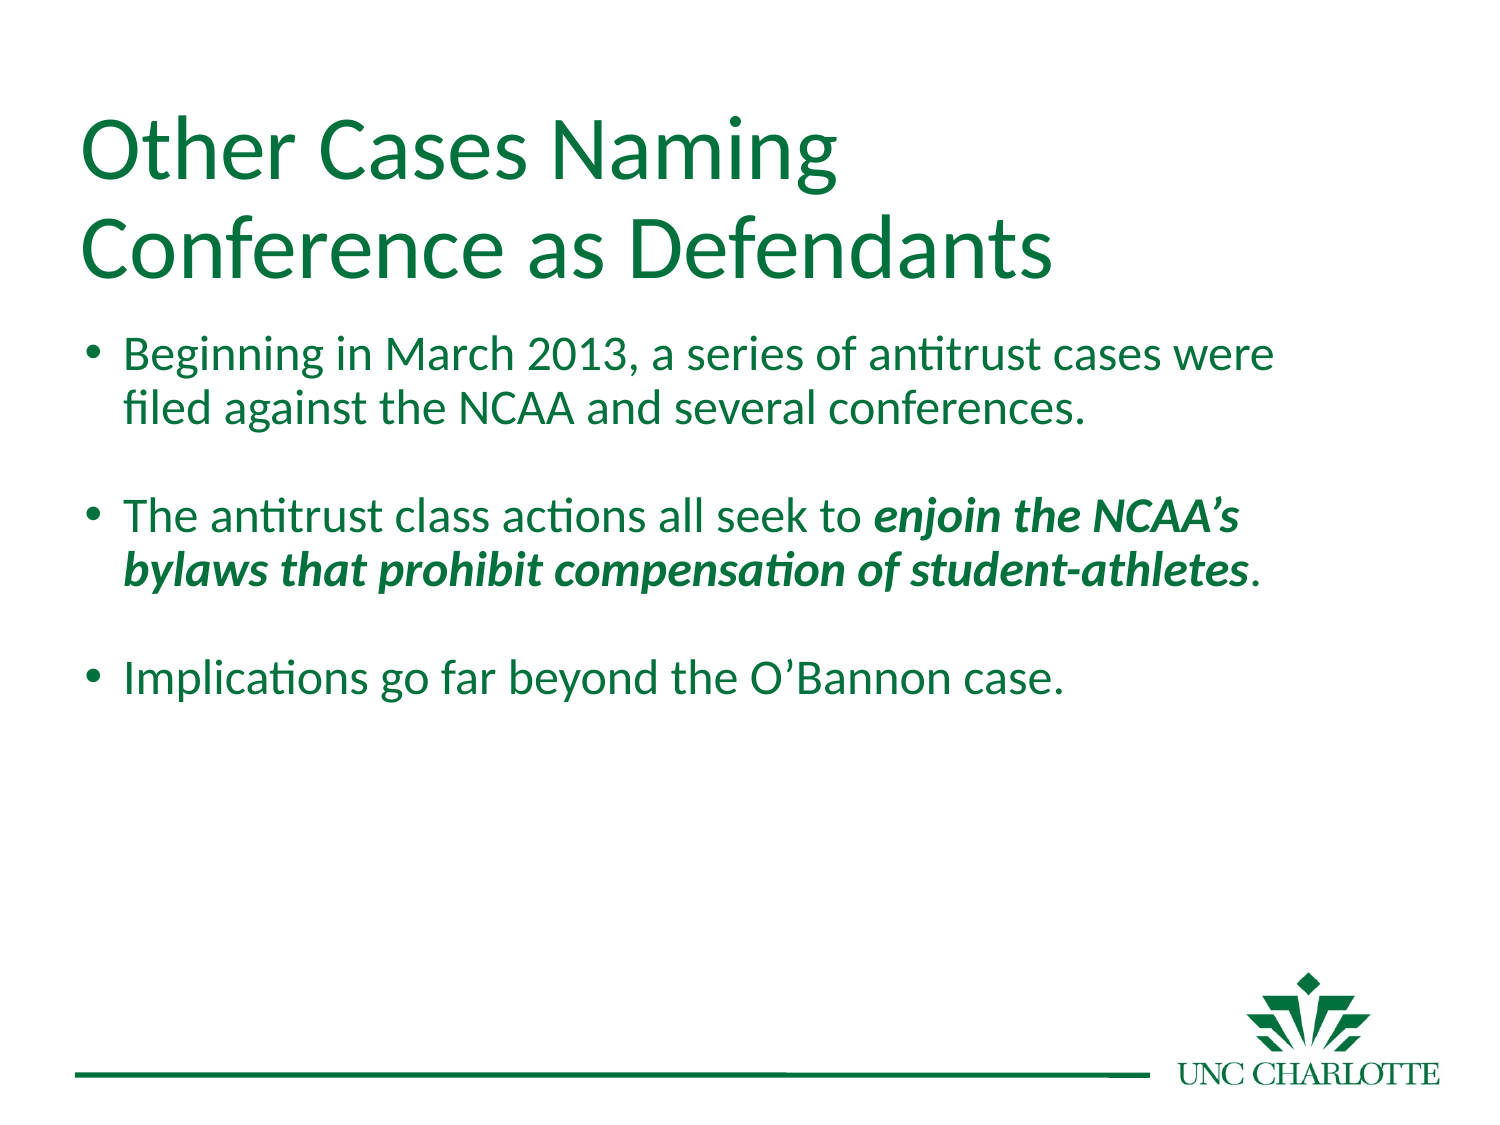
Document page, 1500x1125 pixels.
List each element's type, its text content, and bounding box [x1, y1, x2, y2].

title Other Cases Naming Conference as Defendants [65, 80, 1263, 318]
subtitle Beginning in March 2013, a series of antitrust cases were filed against the NCAA and several conferences. The antitrust class actions all seek to enjoin the NCAA’s bylaws that prohibit compensation of student-athletes. Implications go far beyond the O’Bannon case. [69, 319, 1388, 1013]
picture [1175, 969, 1444, 1089]
